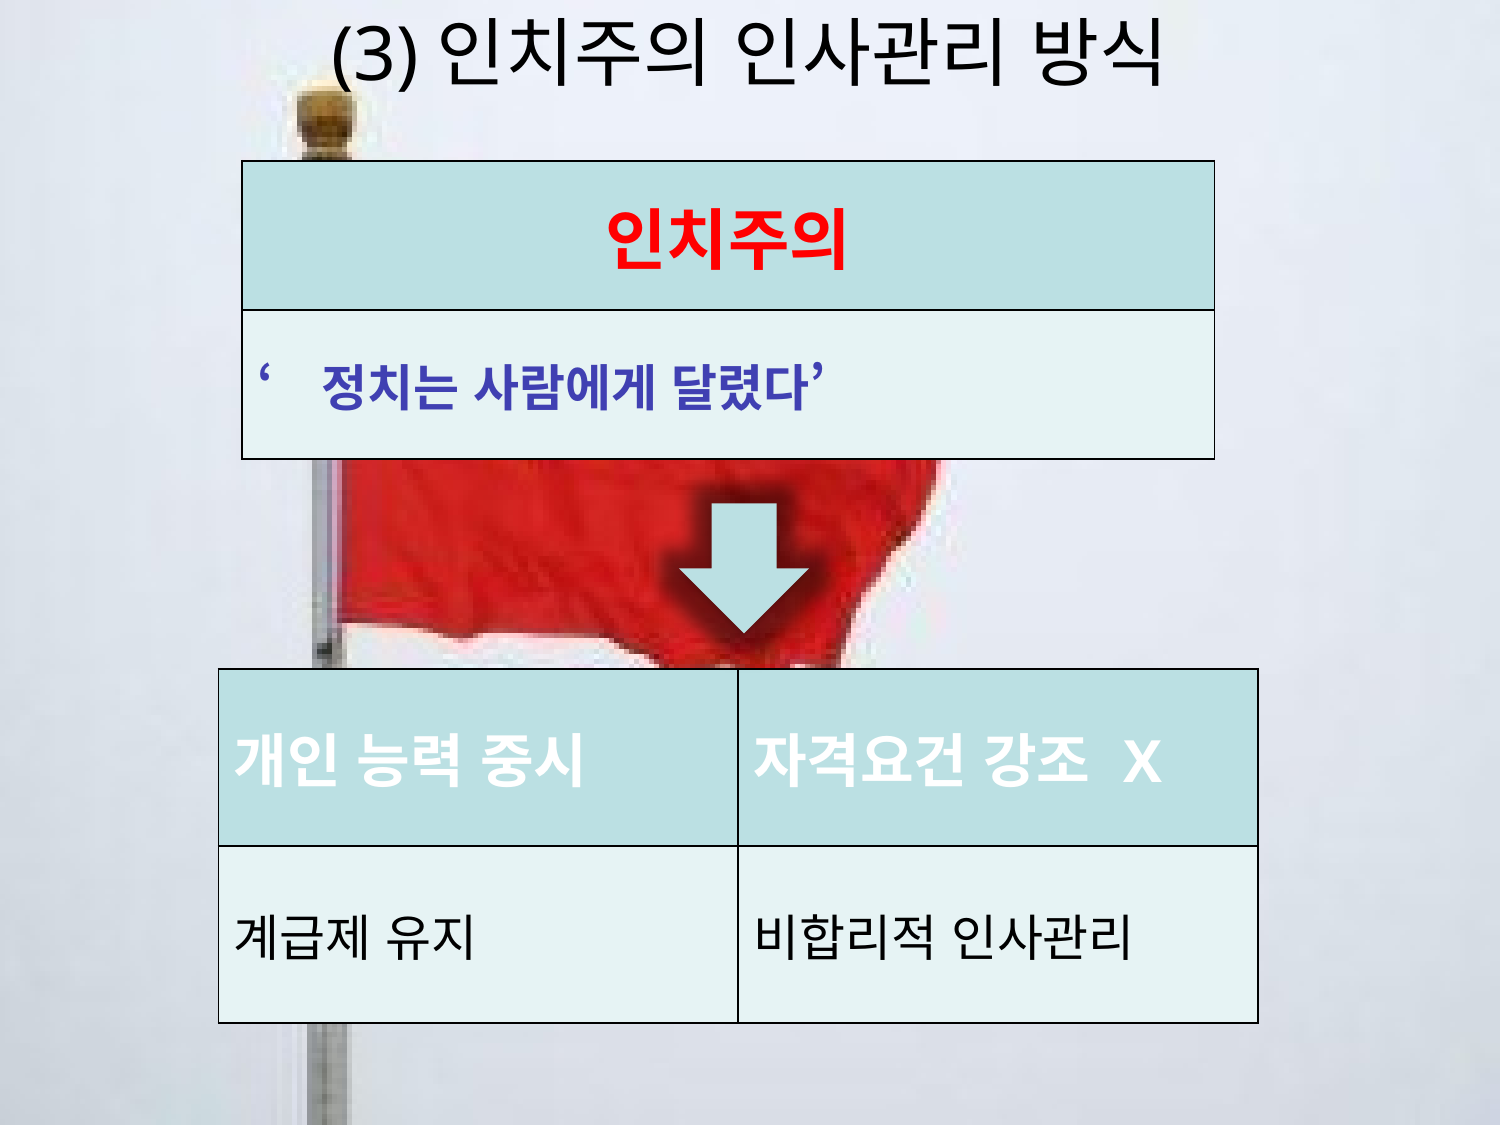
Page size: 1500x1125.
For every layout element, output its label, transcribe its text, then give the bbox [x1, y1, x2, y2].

table_header 개인 능력 중시 [219, 670, 737, 845]
table_cell 계급제 유지 [219, 847, 737, 1022]
table_cell ‘정치는 사람에게 달렸다’ [243, 311, 1214, 458]
picture [0, 101, 1500, 1125]
table_header 인치주의 [243, 162, 1214, 309]
text_box [679, 503, 809, 634]
table_header 자격요건 강조 X [739, 670, 1257, 845]
table_cell 비합리적 인사관리 [739, 847, 1257, 1022]
title (3)인치주의 인사관리 방식 [0, 0, 1500, 101]
